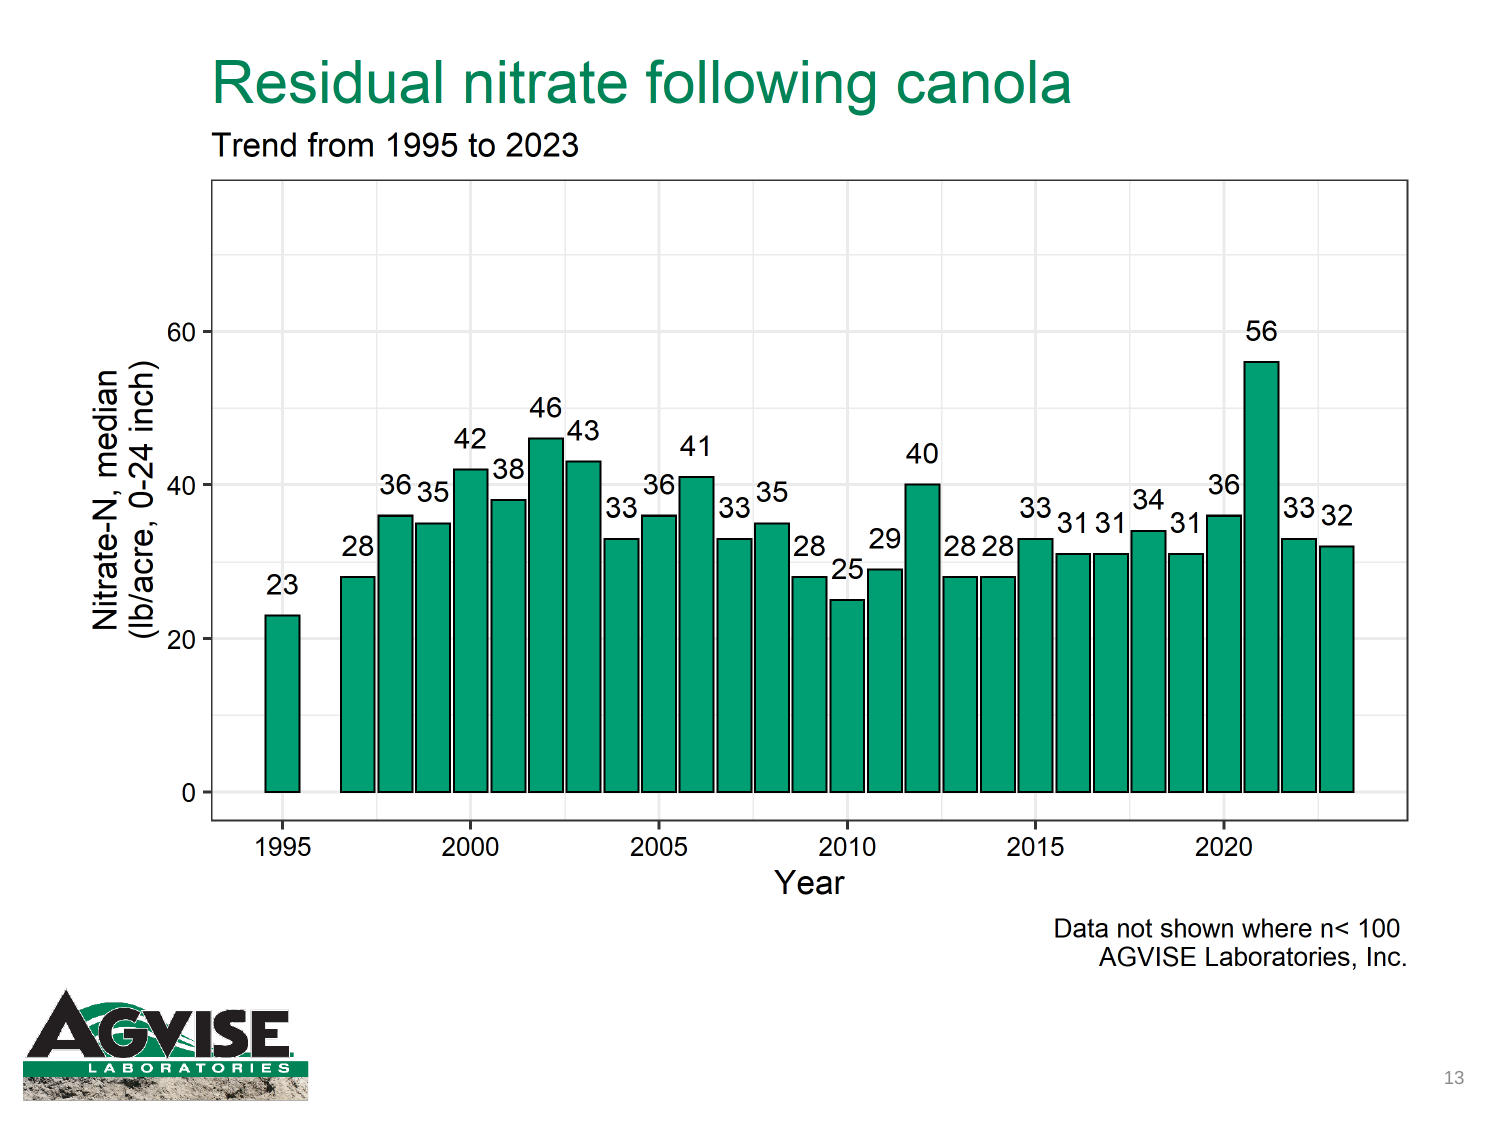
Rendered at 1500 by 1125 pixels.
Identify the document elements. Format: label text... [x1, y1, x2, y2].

slide_number 13 [1370, 1046, 1480, 1107]
picture [0, 42, 1425, 1107]
